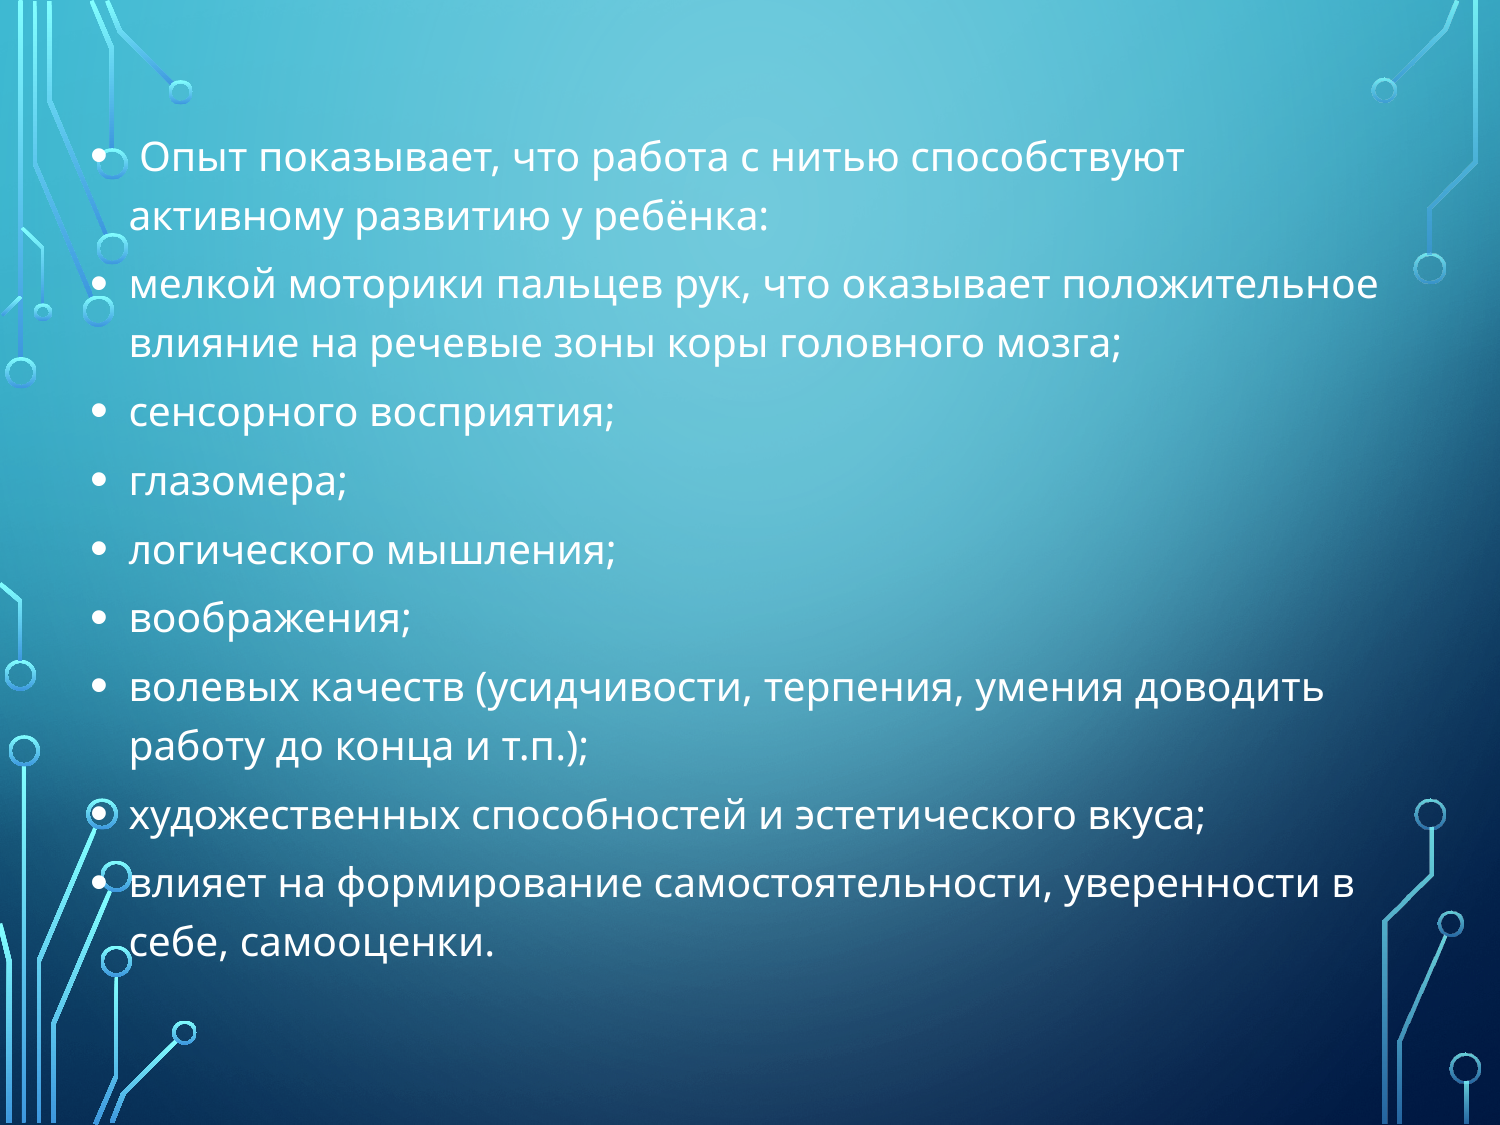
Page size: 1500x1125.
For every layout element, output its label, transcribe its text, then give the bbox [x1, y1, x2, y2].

list Опыт показывает, что работа с нитью способствуют активному развитию у ребёнка: мелкой моторики пальцев рук, что оказывает положительное влияние на речевые зоны коры головного мозга; сенсорного восприятия; глазомера; логического мышления; воображения; волевых качеств (усидчивости, терпения, умения доводить работу до конца и т.п.); художественных способностей и эстетического вкуса; влияет на формирование самостоятельности, уверенности в себе, самооценки. [75, 113, 1425, 1005]
